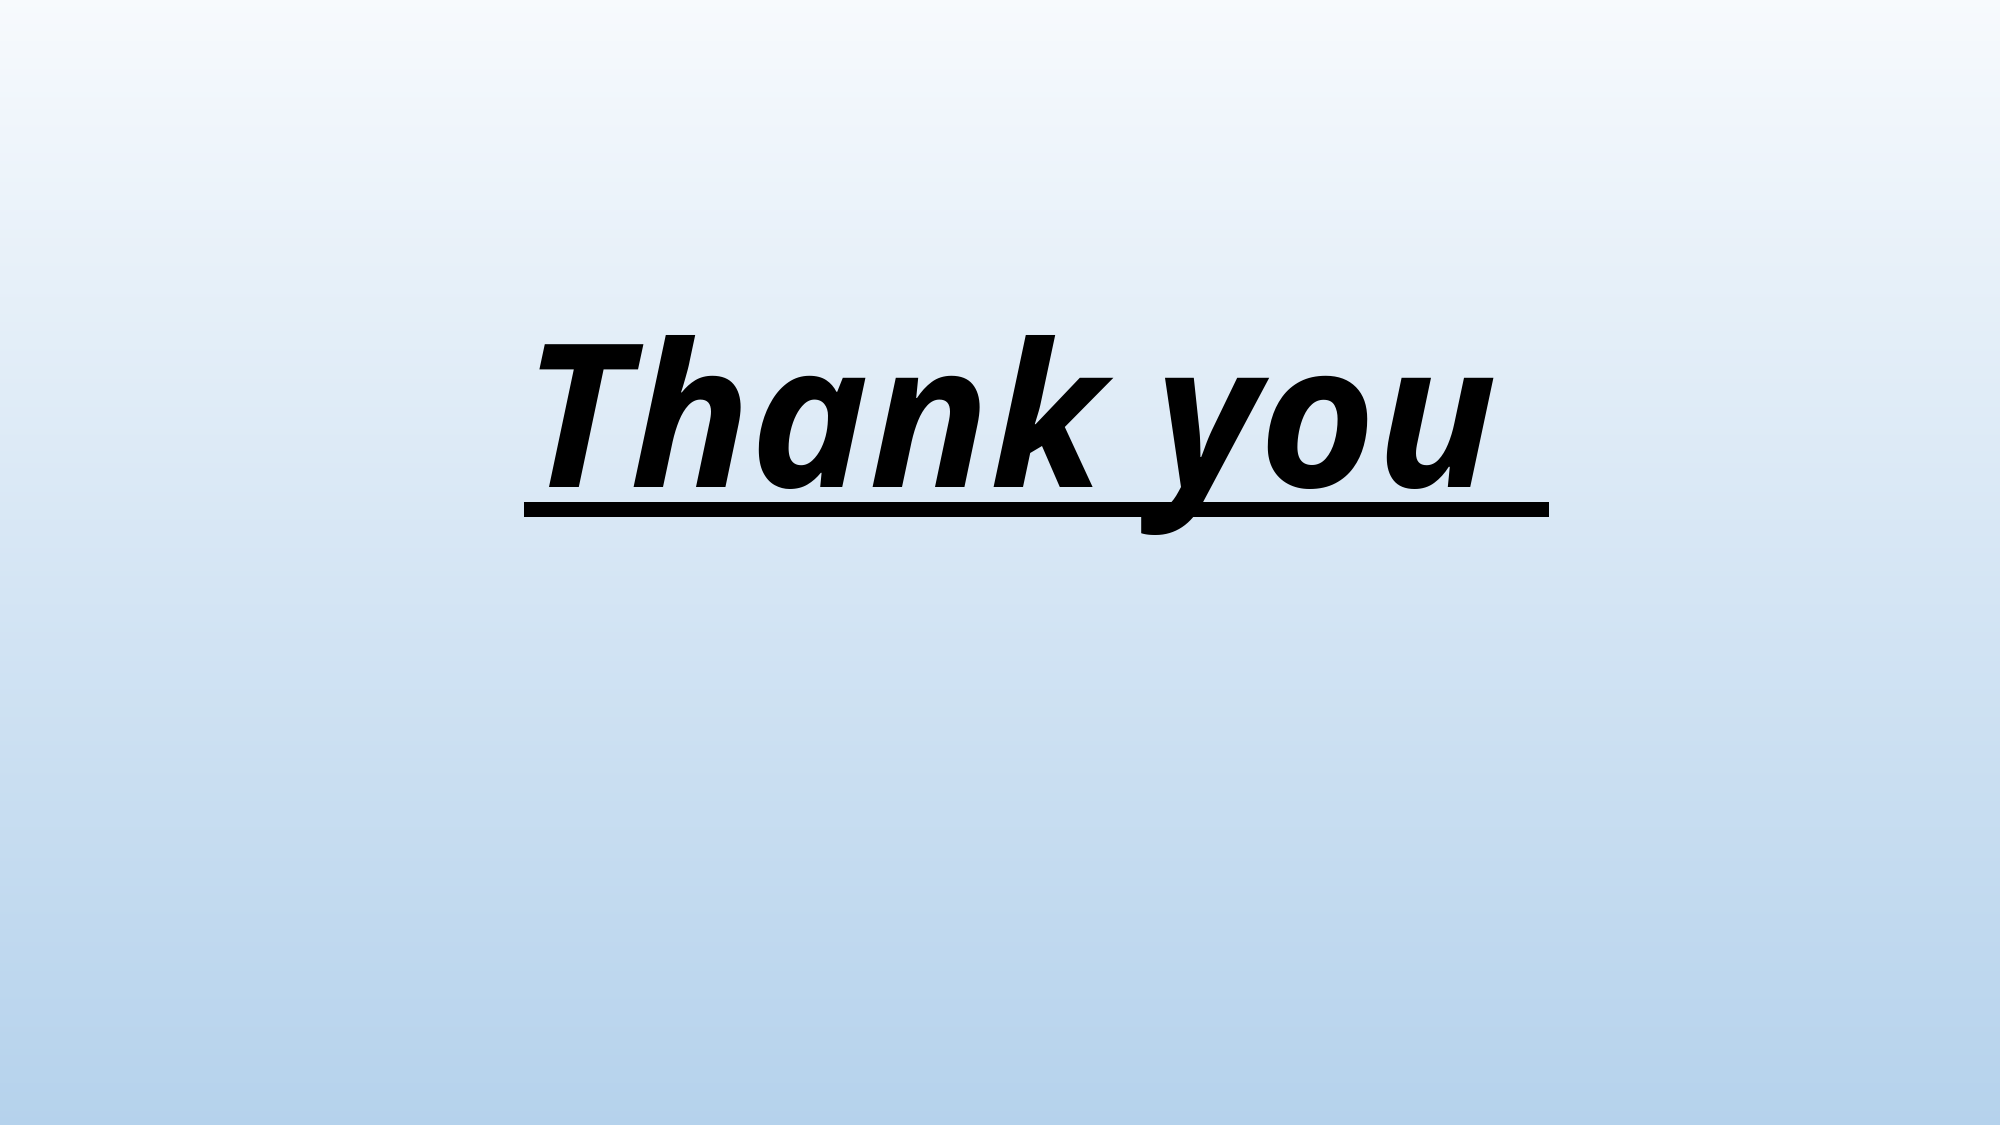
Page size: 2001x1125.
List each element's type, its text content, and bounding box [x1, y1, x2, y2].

title Thank you [509, 313, 2000, 532]
